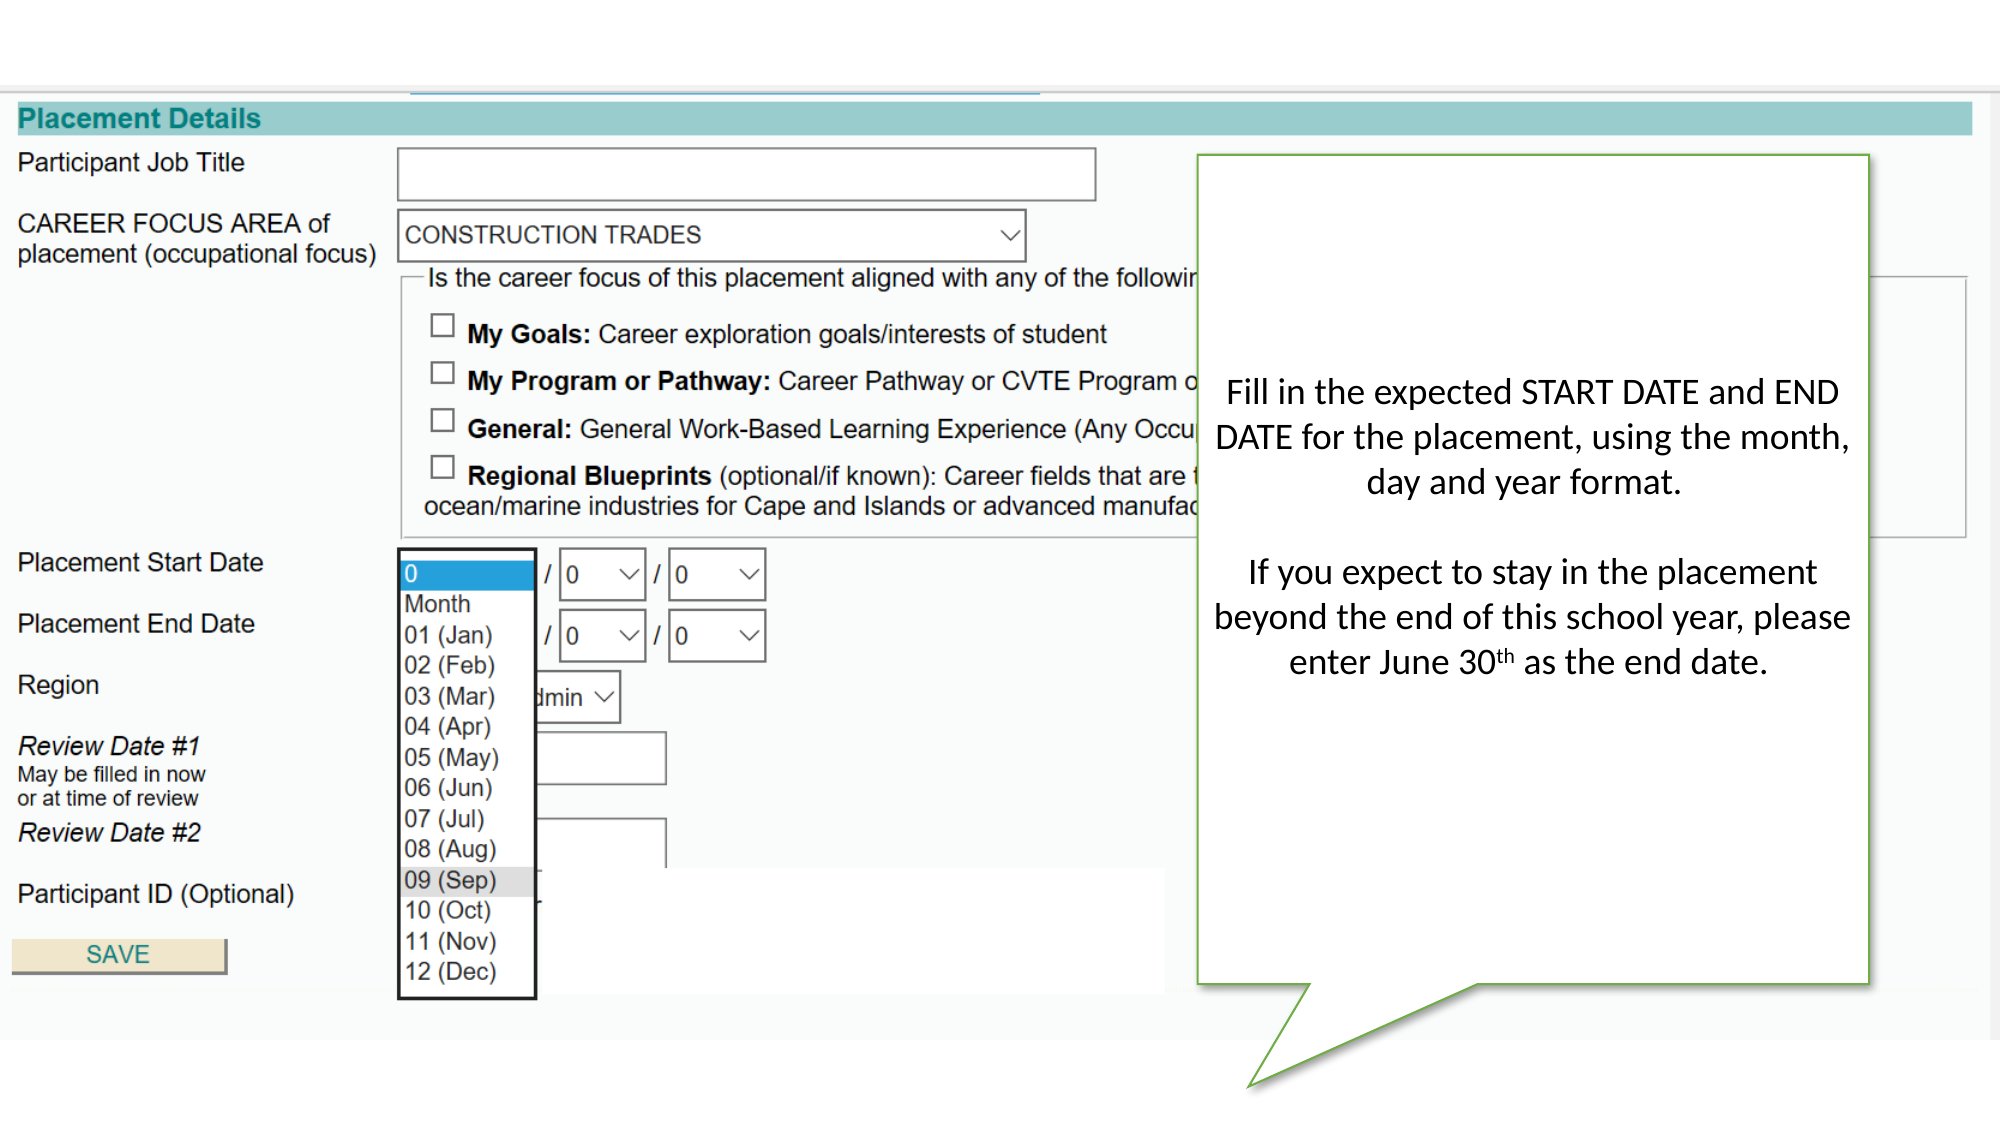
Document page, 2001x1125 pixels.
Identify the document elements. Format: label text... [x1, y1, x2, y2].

picture [0, 85, 2000, 1040]
text_box Fill in the expected START DATE and END DATE for the placement, using the month, day and year format. If you expect to stay in the placement beyond the end of this school year, please enter June 30th as the end date. [1246, 1040, 1356, 1089]
